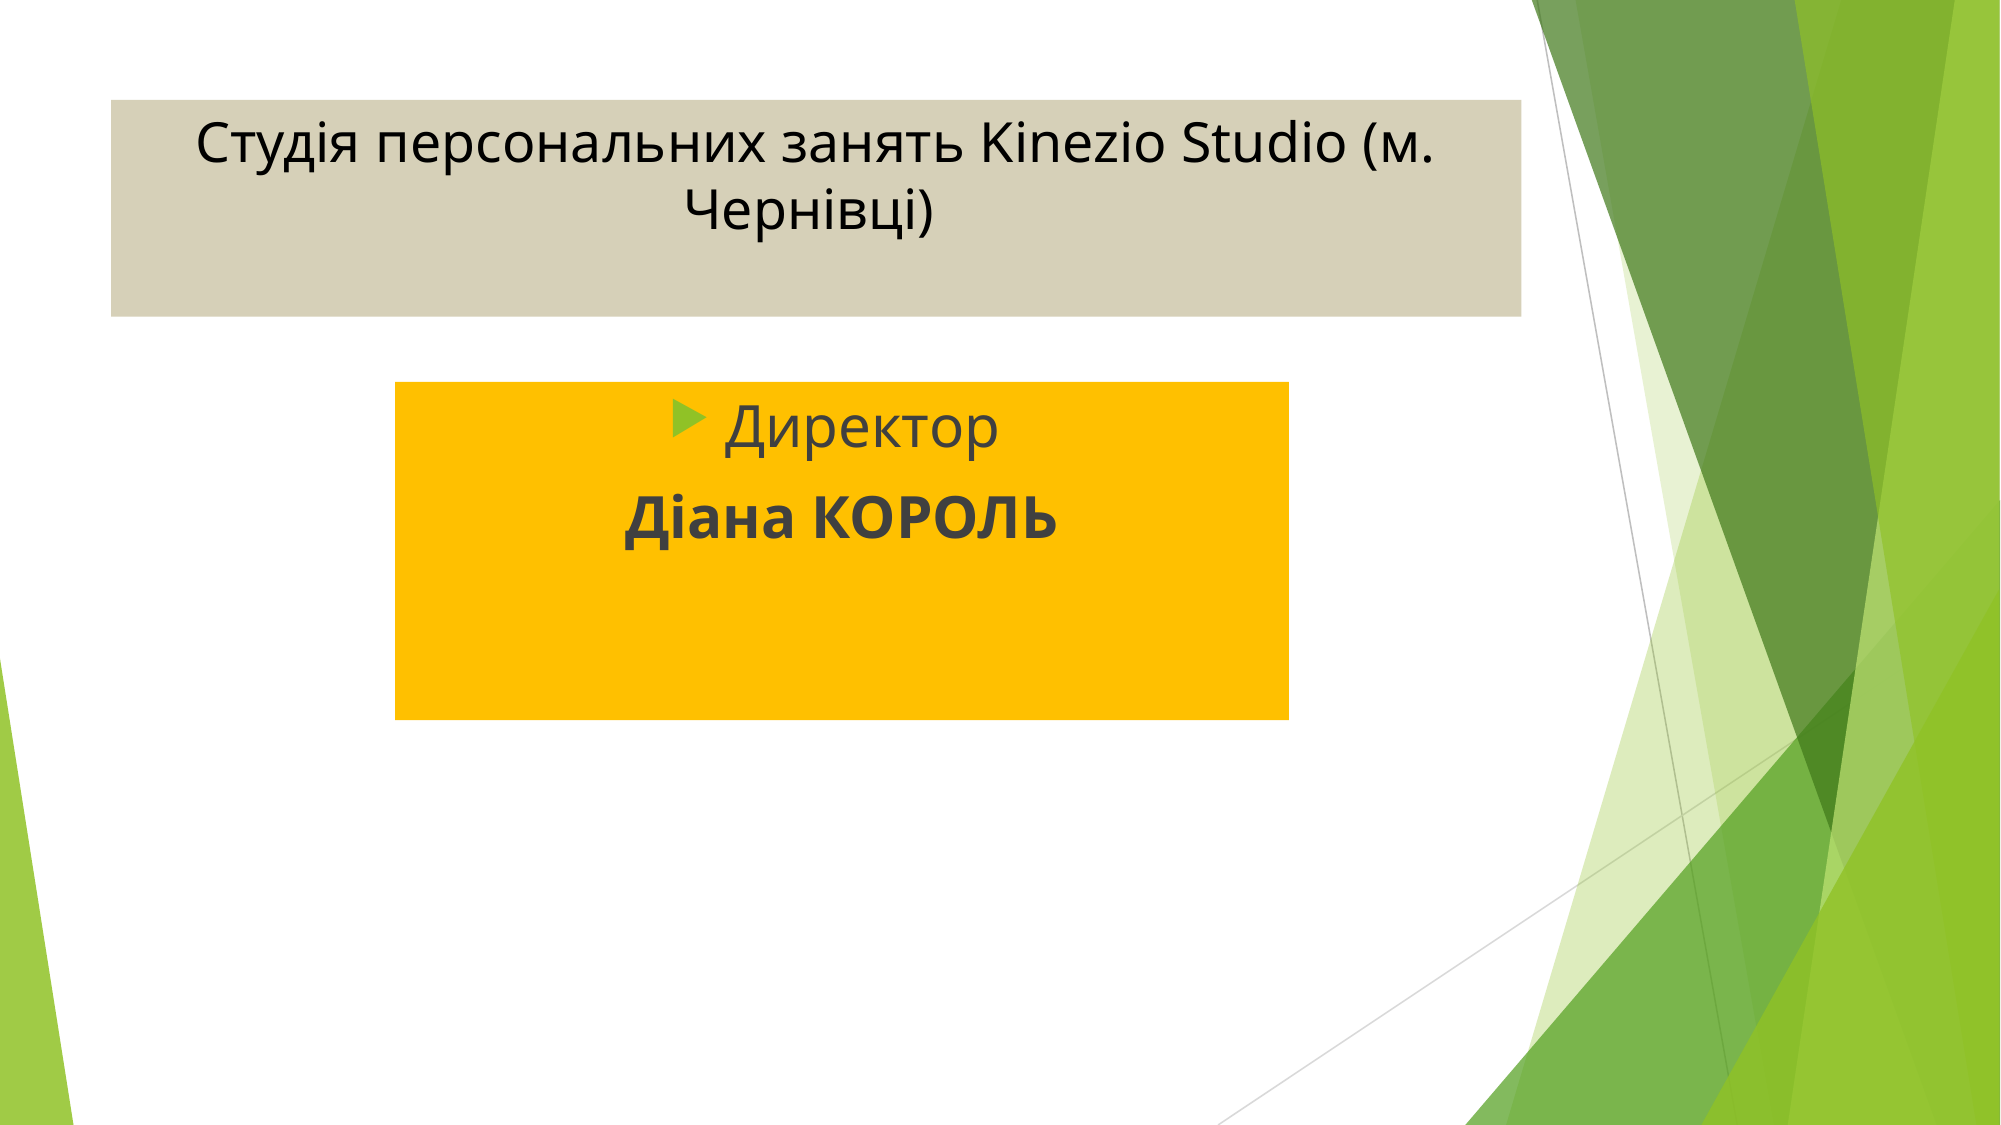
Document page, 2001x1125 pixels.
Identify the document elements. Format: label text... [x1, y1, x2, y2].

title Студія персональних занять Kinezio Studio (м. Чернівці) [111, 99, 1522, 317]
list Директор Діана КОРОЛЬ [395, 381, 1289, 721]
